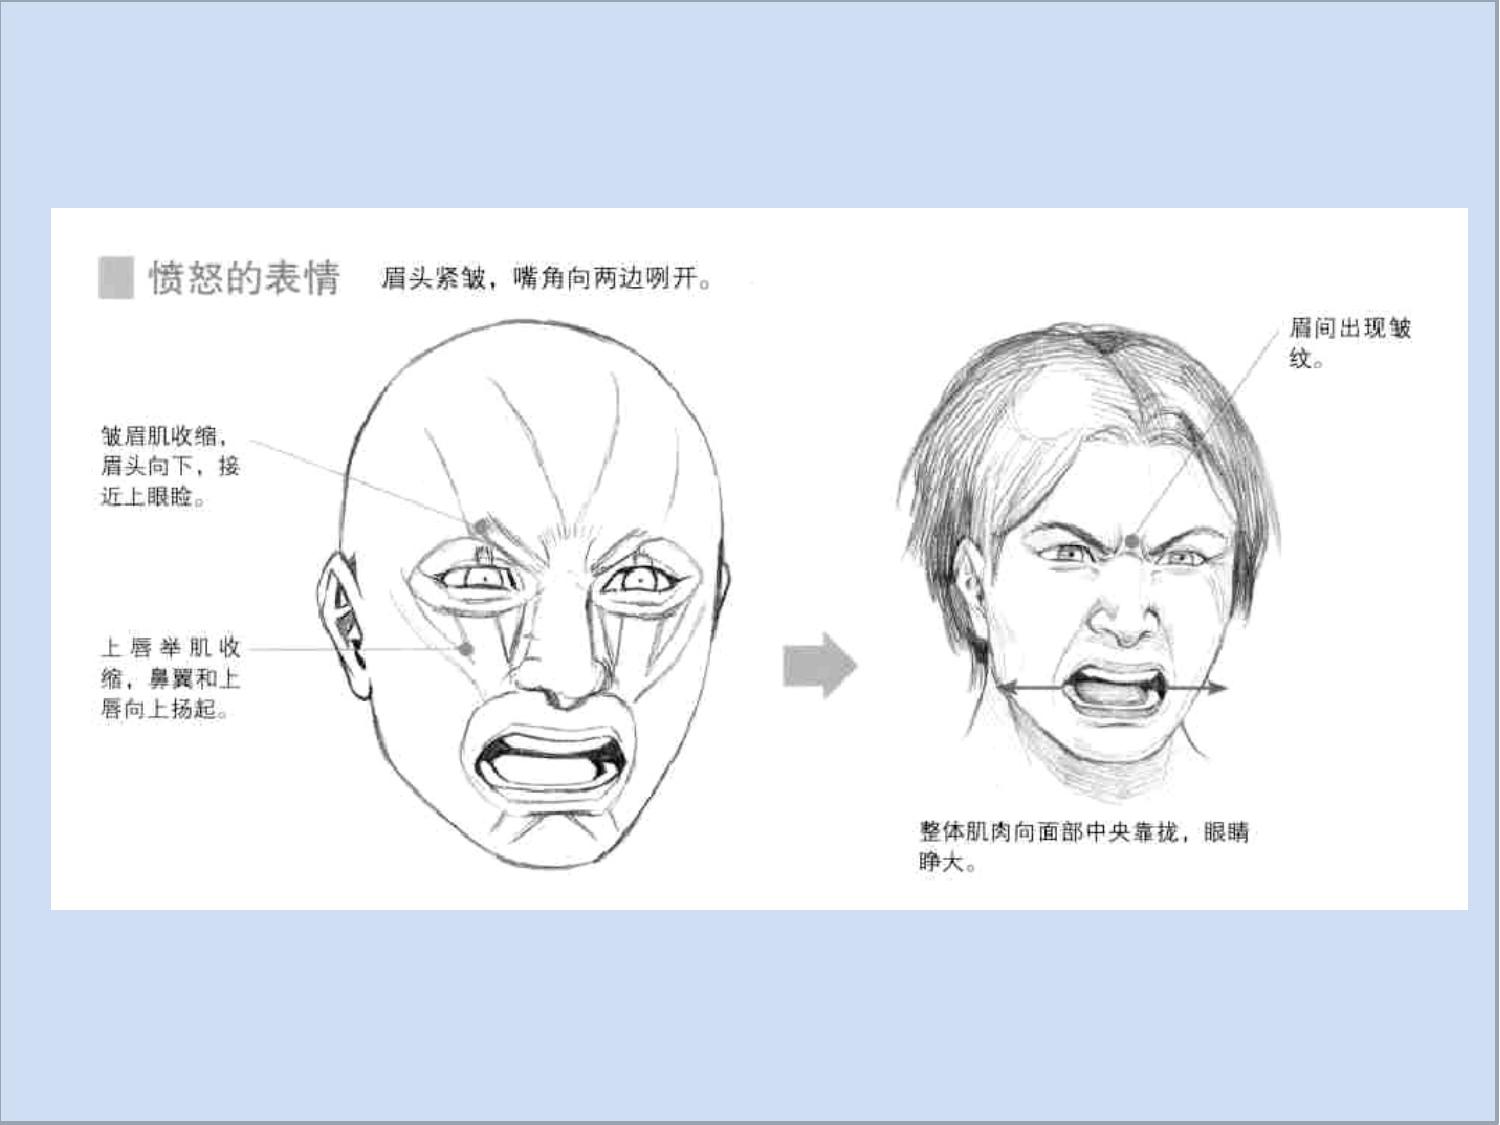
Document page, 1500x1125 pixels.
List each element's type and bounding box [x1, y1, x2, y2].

text_box [0, 0, 1499, 1125]
picture [51, 208, 1468, 910]
